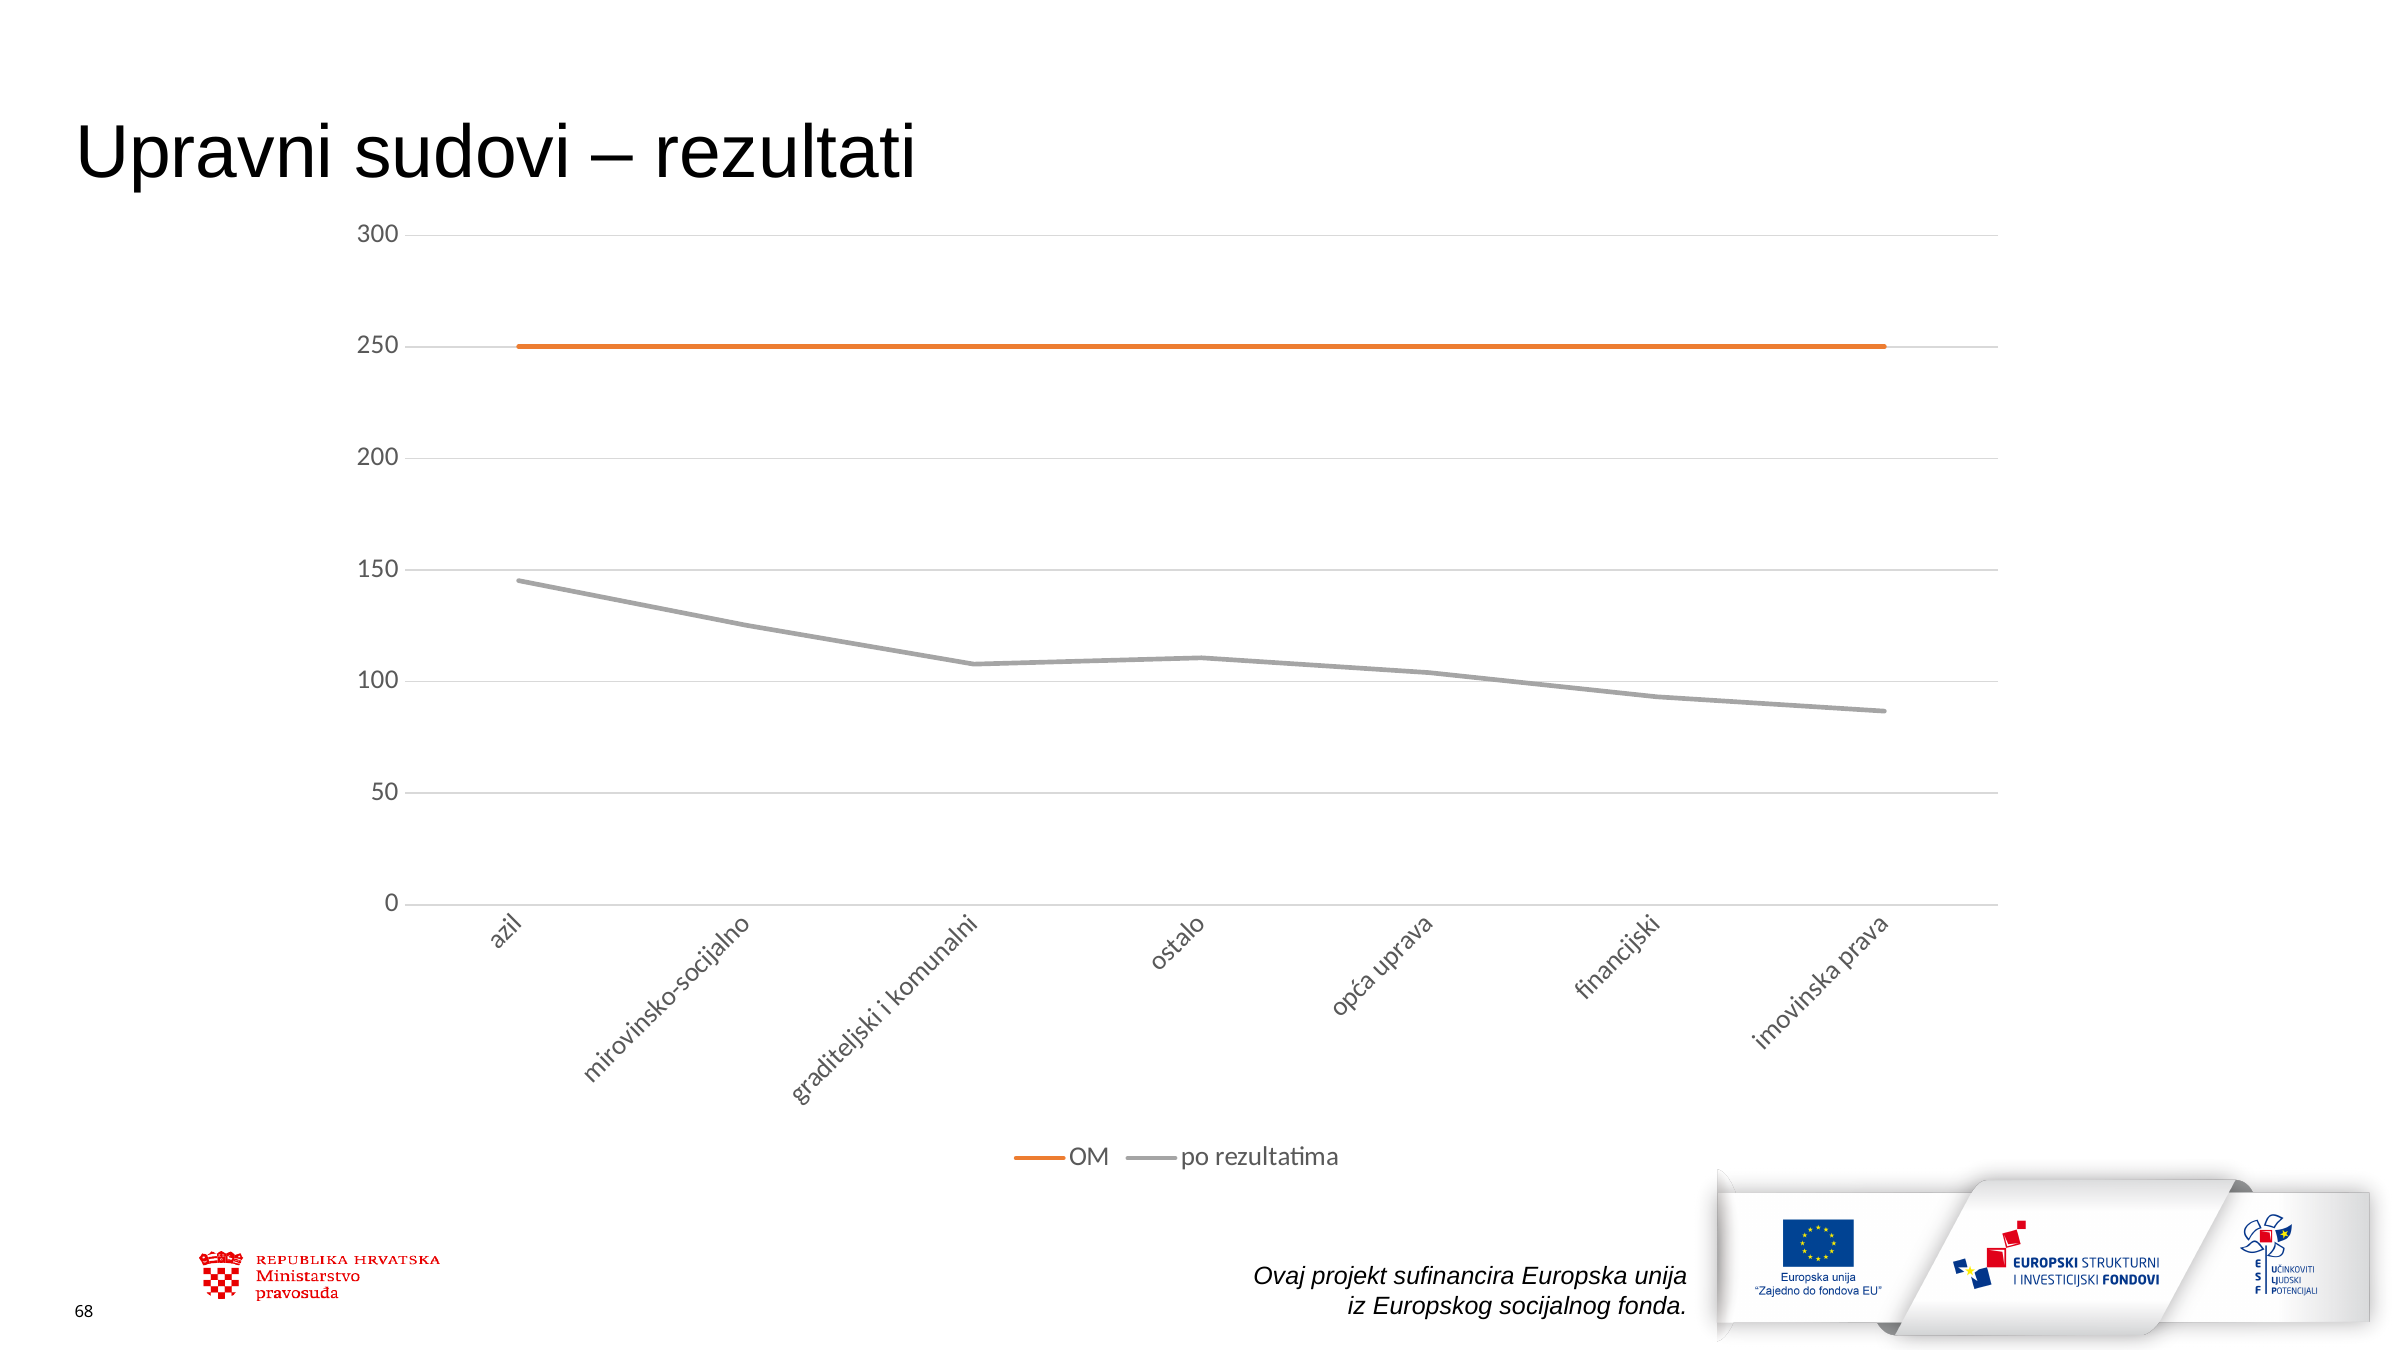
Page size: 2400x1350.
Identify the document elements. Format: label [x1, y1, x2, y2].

title [75, 112, 2100, 300]
text_box [892, 1252, 1672, 1328]
chart [322, 202, 2033, 1178]
picture [187, 1242, 450, 1310]
picture [1672, 1159, 2400, 1350]
